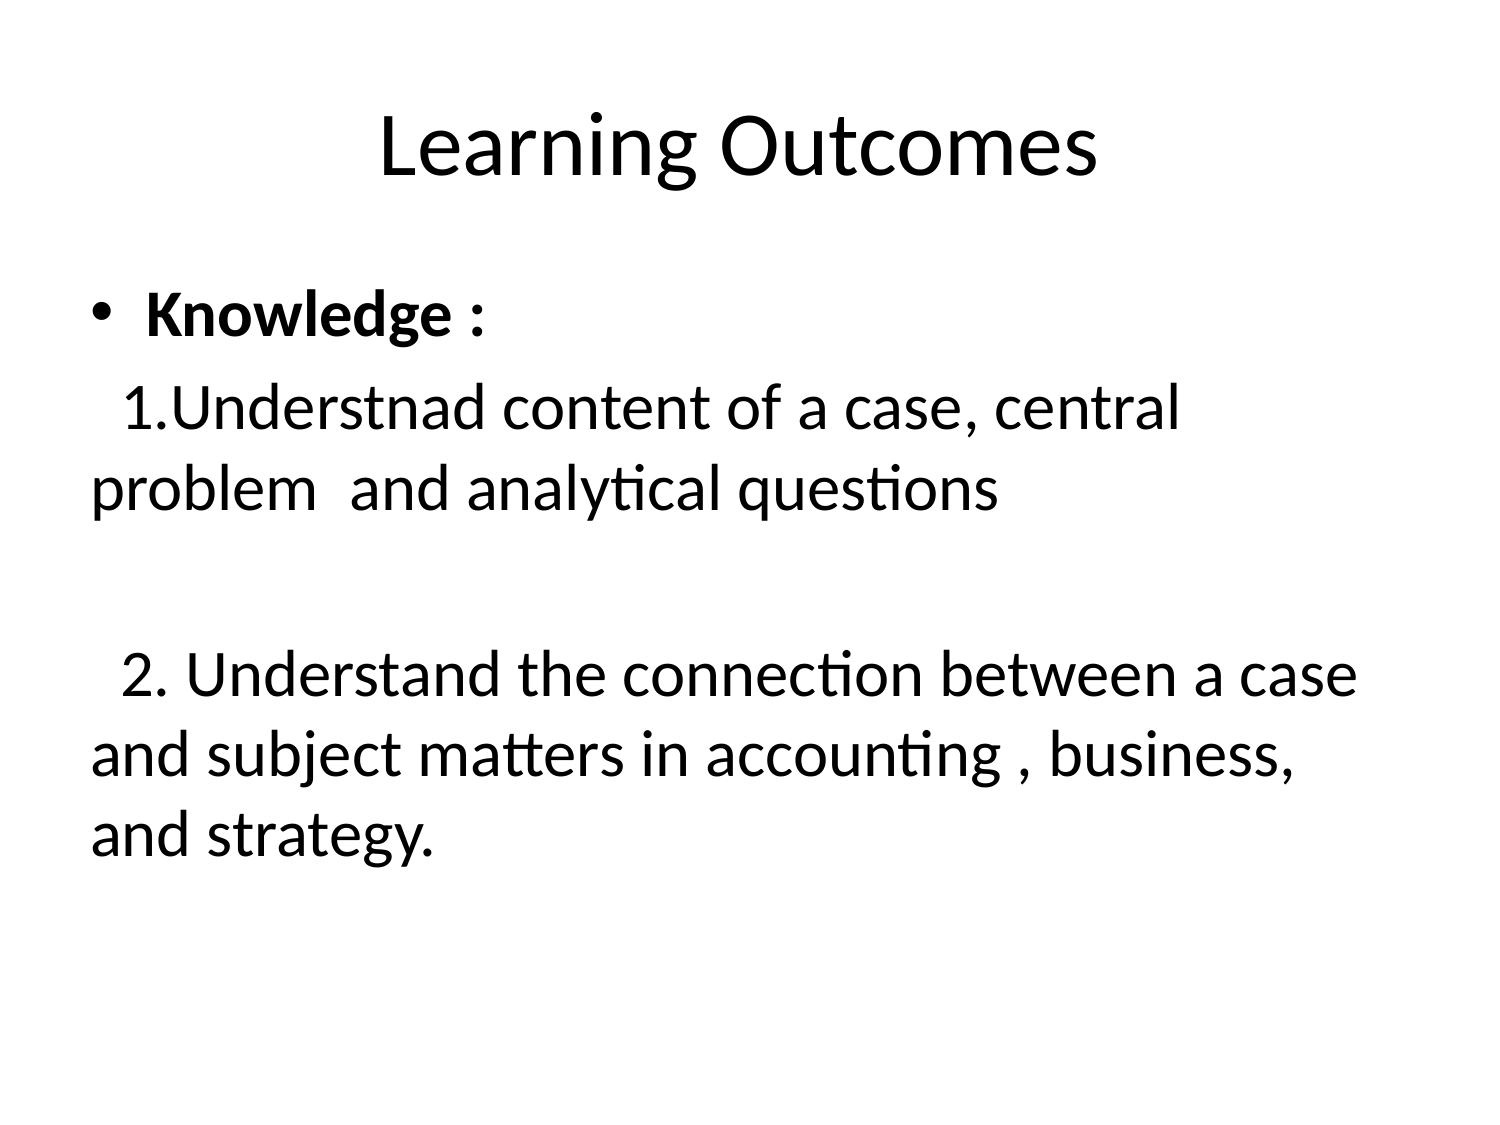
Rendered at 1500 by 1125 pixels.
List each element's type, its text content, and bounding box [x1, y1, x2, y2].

list Knowledge : 1.Understnad content of a case, central problem and analytical questions 2. Understand the connection between a case and subject matters in accounting , business, and strategy. [75, 262, 1425, 1005]
title Learning Outcomes [75, 45, 1425, 233]
